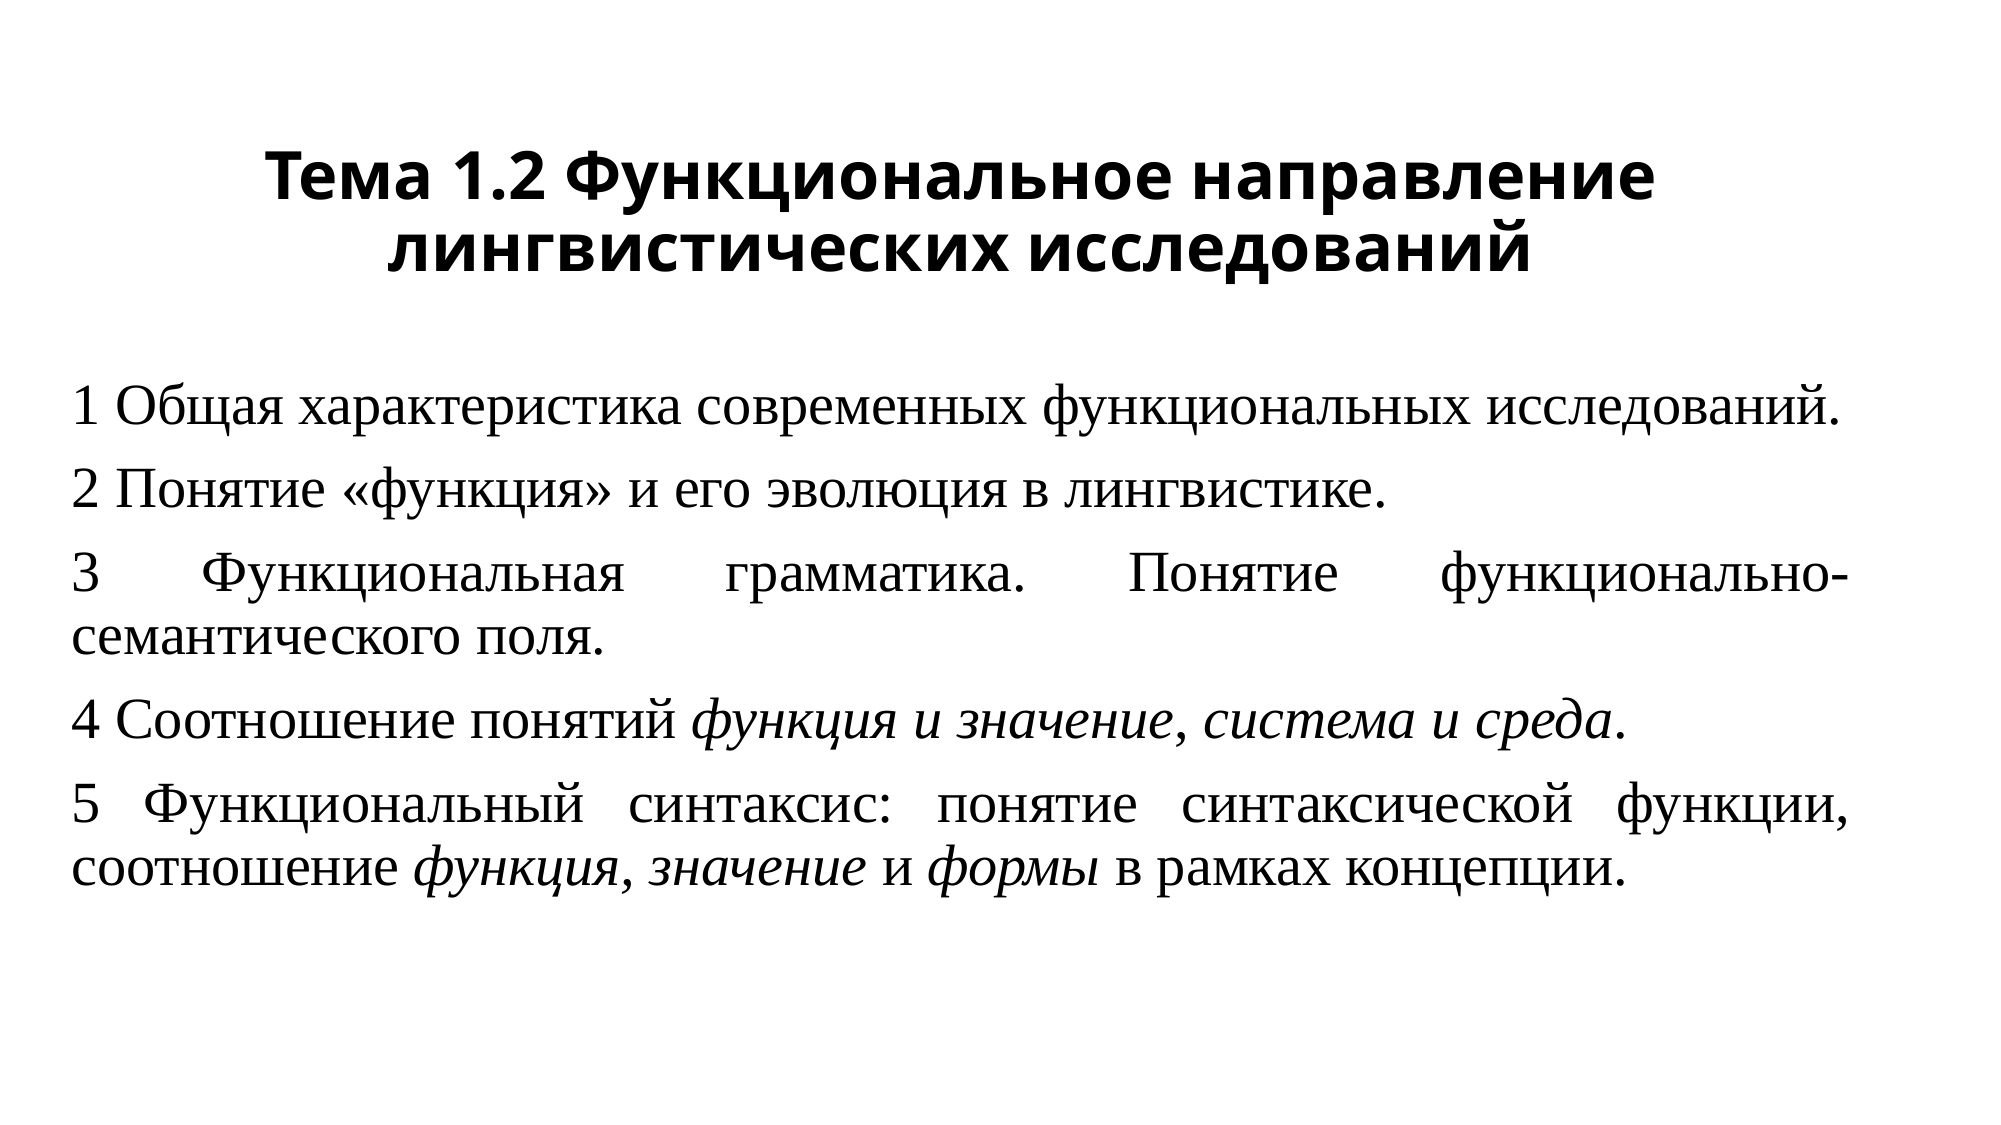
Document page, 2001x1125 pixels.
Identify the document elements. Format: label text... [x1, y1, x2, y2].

title Тема 1.2 Функциональное направление лингвистических исследований [211, 125, 1712, 366]
subtitle 1 Общая характеристика современных функциональных исследований. 2 Понятие «функция» и его эволюция в лингвистике. 3 Функциональная грамматика. Понятие функционально-семантического поля. 4 Соотношение понятий функция и значение, система и среда. 5 Функциональный синтаксис: понятие синтаксической функции, соотношение функция, значение и формы в рамках концепции. [56, 366, 1867, 943]
